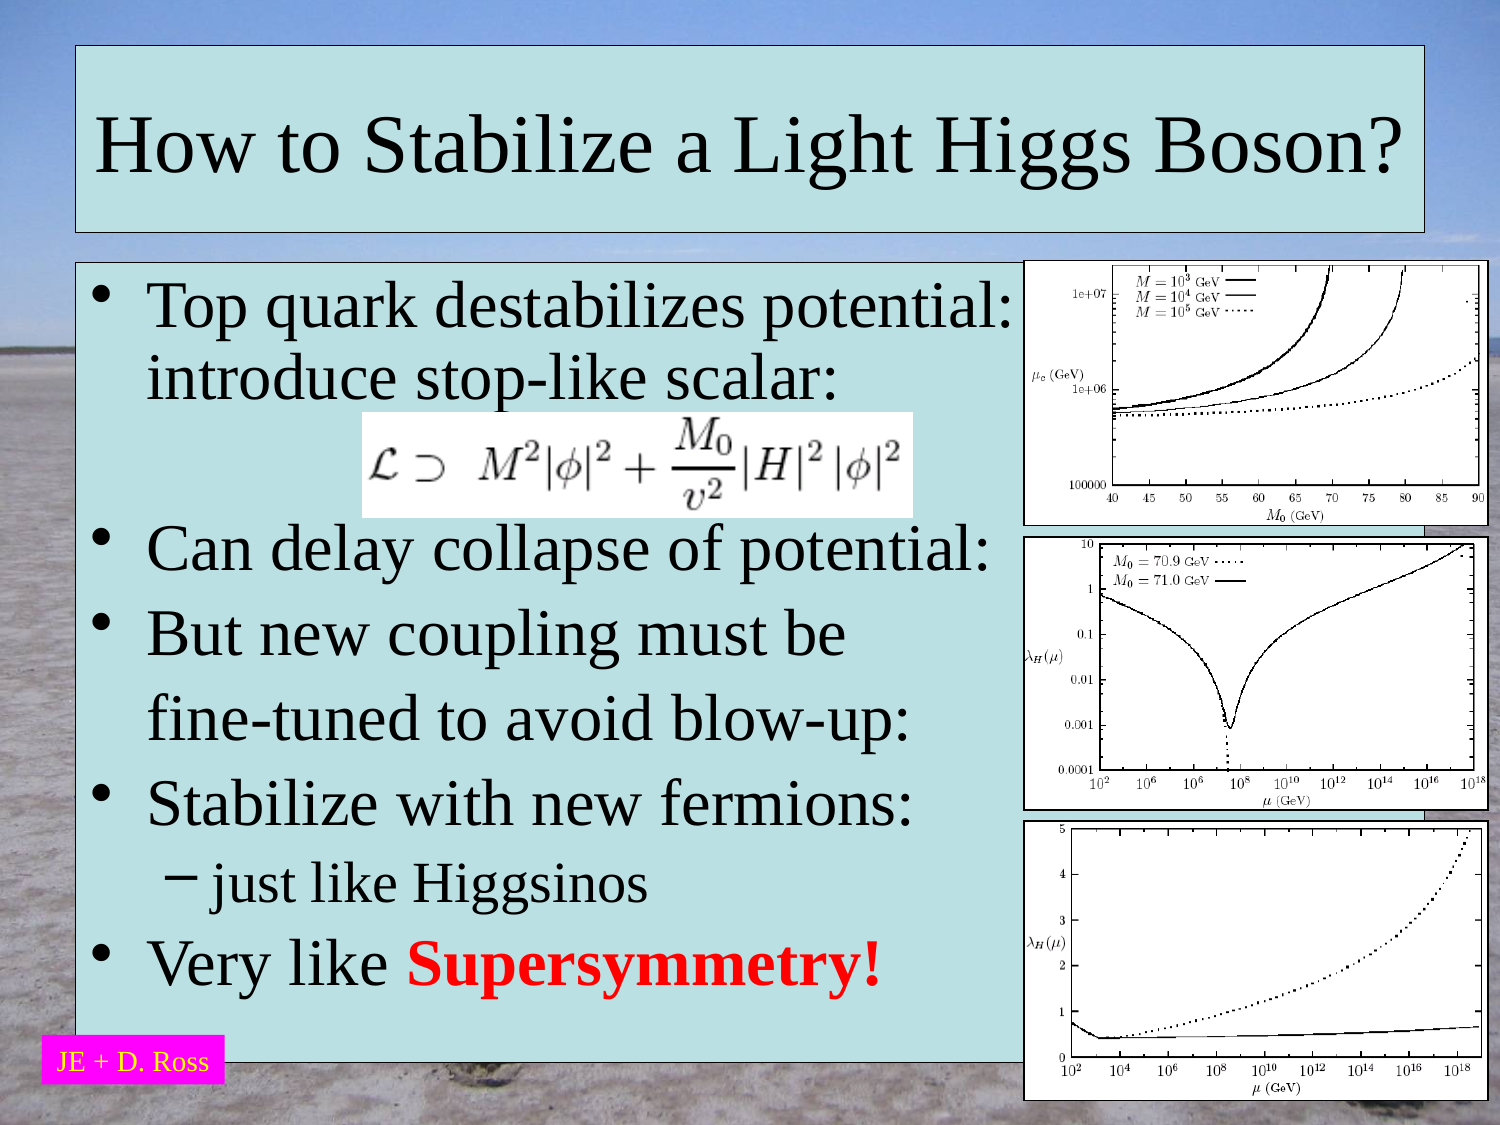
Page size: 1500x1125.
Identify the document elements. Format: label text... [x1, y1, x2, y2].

title How to Stabilize a Light Higgs Boson? [75, 45, 1425, 233]
text_box JE + D. Ross [41, 1034, 225, 1085]
list Top quark destabilizes potential: introduce introduce stop-like scalar: Can delay collapse of potential: But new coupling must be fine-tuned to avoid blow-up: Stabilize with new fermions: just like Higgsinos Very like Supersymmetry! [75, 262, 1025, 1063]
picture [0, 0, 1500, 1125]
